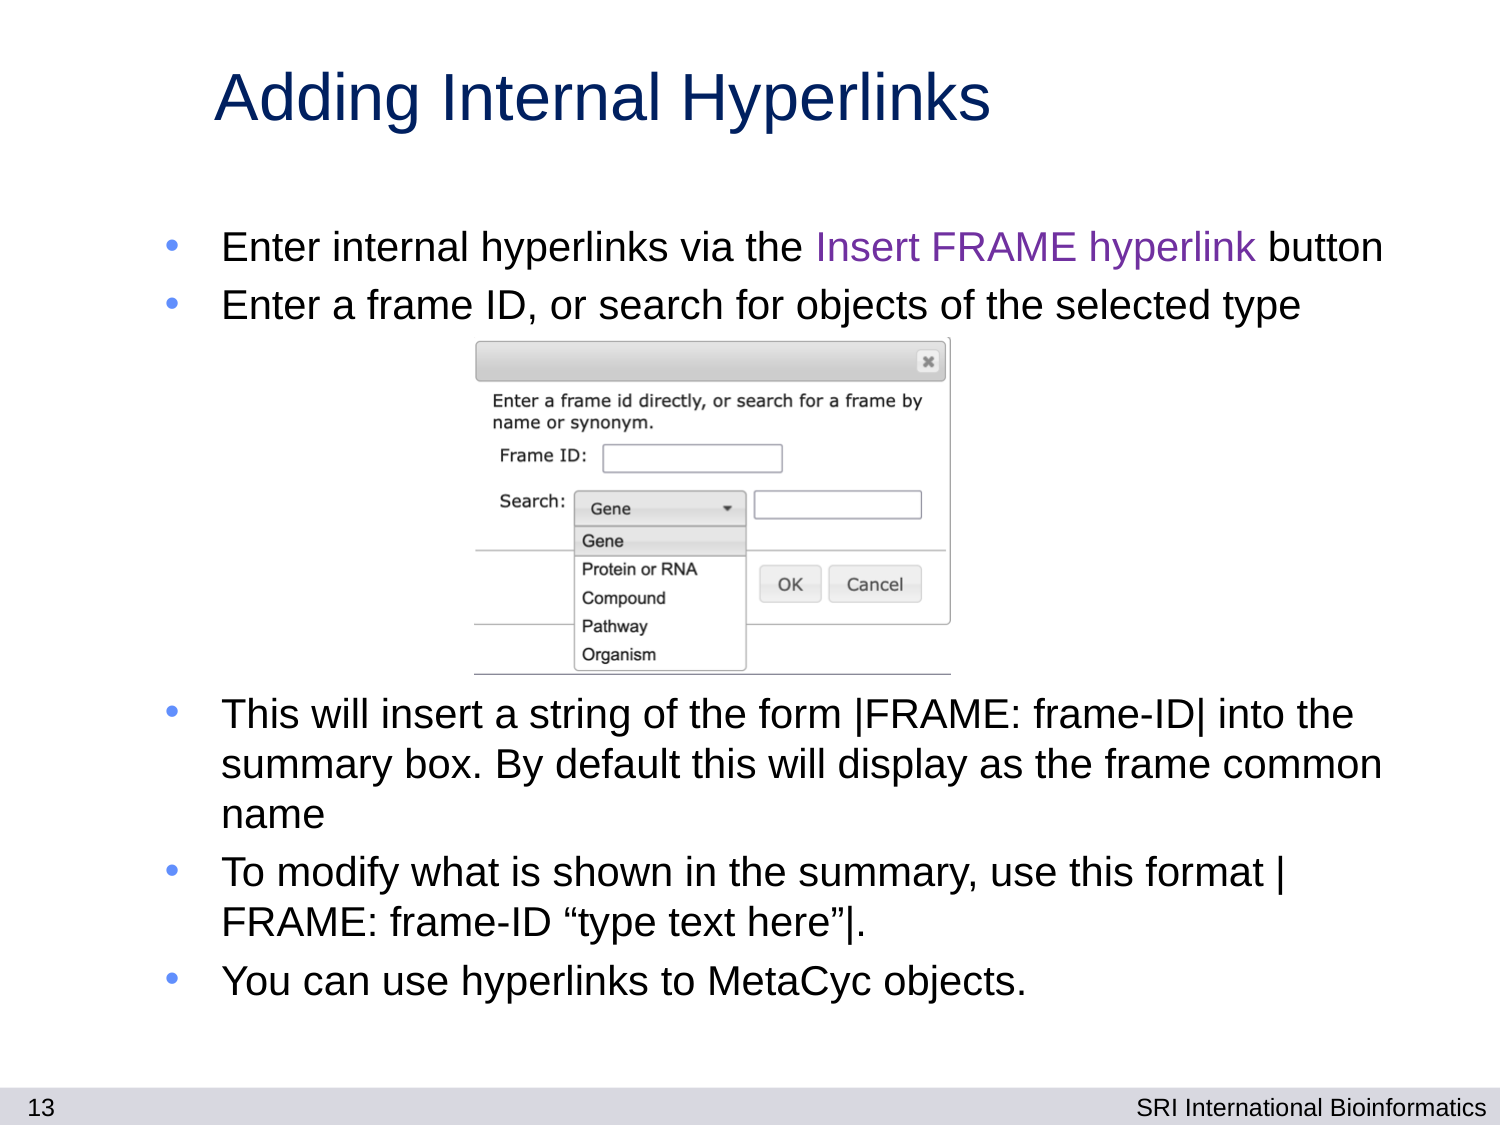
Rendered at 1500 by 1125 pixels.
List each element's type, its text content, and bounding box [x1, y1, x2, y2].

picture [474, 337, 952, 675]
list Enter internal hyperlinks via the Insert FRAME hyperlink button Enter a frame ID, or search for objects of the selected type This will insert a string of the form |FRAME: frame-ID| into the summary box. By default this will display as the frame common name To modify what is shown in the summary, use this format |FRAME: frame-ID “type text here”|. You can use hyperlinks to MetaCyc objects. [150, 212, 1413, 1000]
title Adding Internal Hyperlinks [200, 0, 1463, 188]
